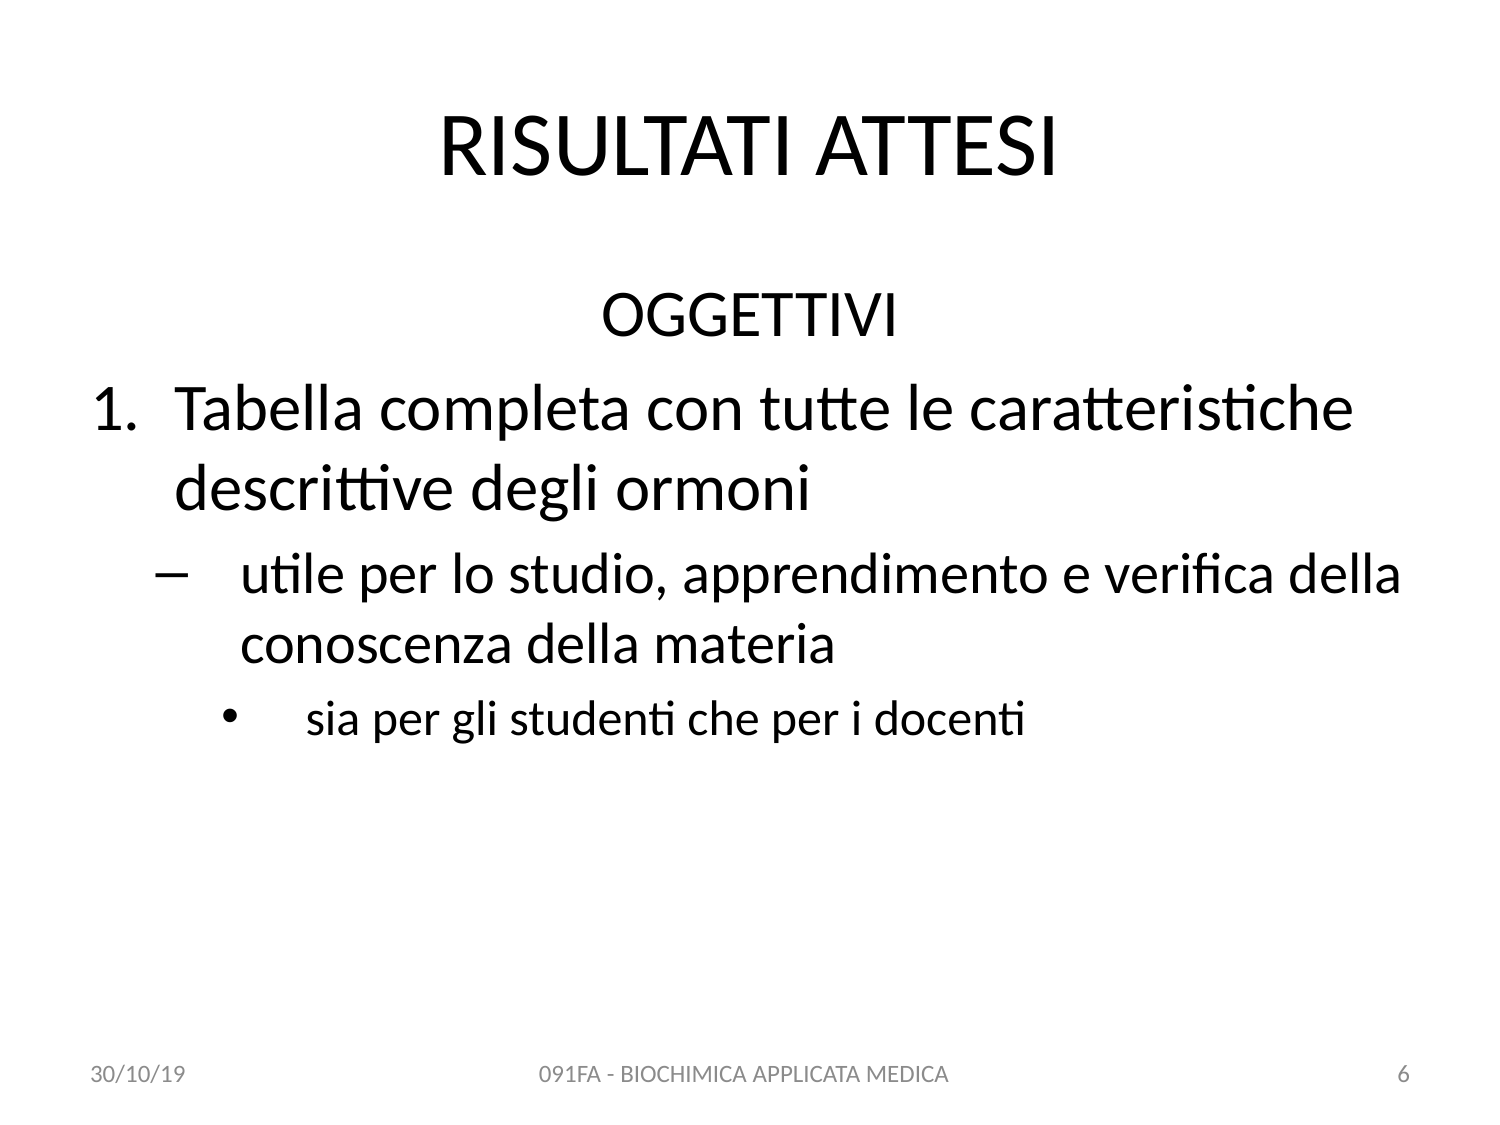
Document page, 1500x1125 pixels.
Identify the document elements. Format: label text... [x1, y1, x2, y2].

slide_number 6 [1074, 1042, 1425, 1103]
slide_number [75, 1042, 425, 1103]
footer 091FA - BIOCHIMICA APPLICATA MEDICA [512, 1042, 988, 1103]
title RISULTATI ATTESI [75, 45, 1425, 233]
list OGGETTIVI Tabella completa con tutte le caratteristiche descrittive degli ormoni utile per lo studio, apprendimento e verifica della conoscenza della materia sia per gli studenti che per i docenti [75, 262, 1425, 1059]
